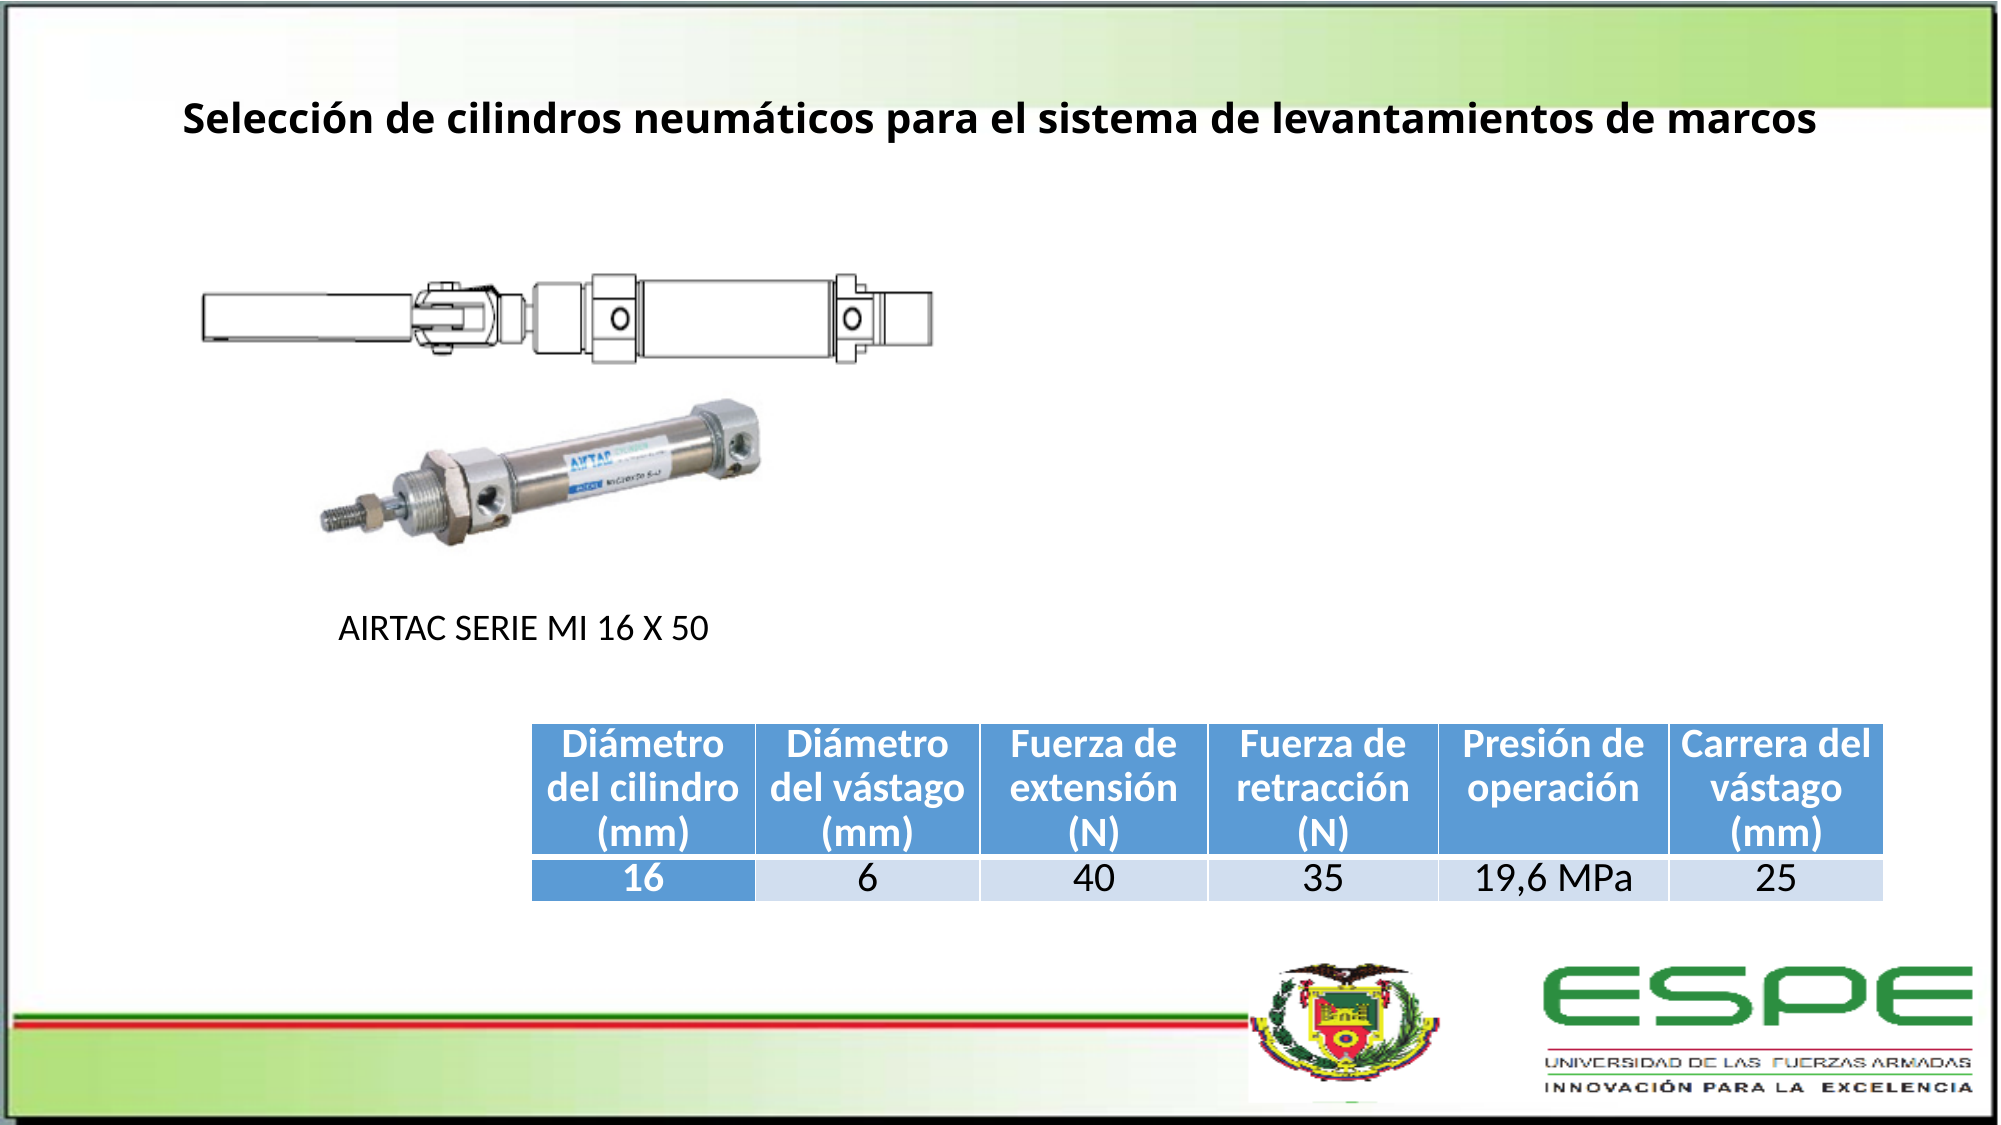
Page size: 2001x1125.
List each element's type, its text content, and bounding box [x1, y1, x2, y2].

table_cell 16 [532, 860, 755, 901]
table_header Fuerza de extensión (N) [981, 724, 1207, 854]
table_header Carrera del vástago (mm) [1670, 724, 1883, 854]
table_header Presión de operación [1439, 724, 1668, 854]
table_header Diámetro del vástago (mm) [756, 724, 979, 854]
table_header Diámetro del cilindro (mm) [532, 724, 755, 854]
title Selección de cilindros neumáticos para el sistema de levantamientos de marcos [137, 69, 1863, 172]
table_cell 40 [981, 860, 1207, 901]
text_box AIRTAC SERIE MI 16 X 50 [315, 595, 725, 656]
table_cell 25 [1670, 860, 1883, 901]
picture [0, 1, 2000, 1125]
table_cell 6 [756, 860, 979, 901]
table_cell 19,6 MPa [1439, 860, 1668, 901]
table_header Fuerza de retracción (N) [1209, 724, 1438, 854]
table_cell 35 [1209, 860, 1438, 901]
